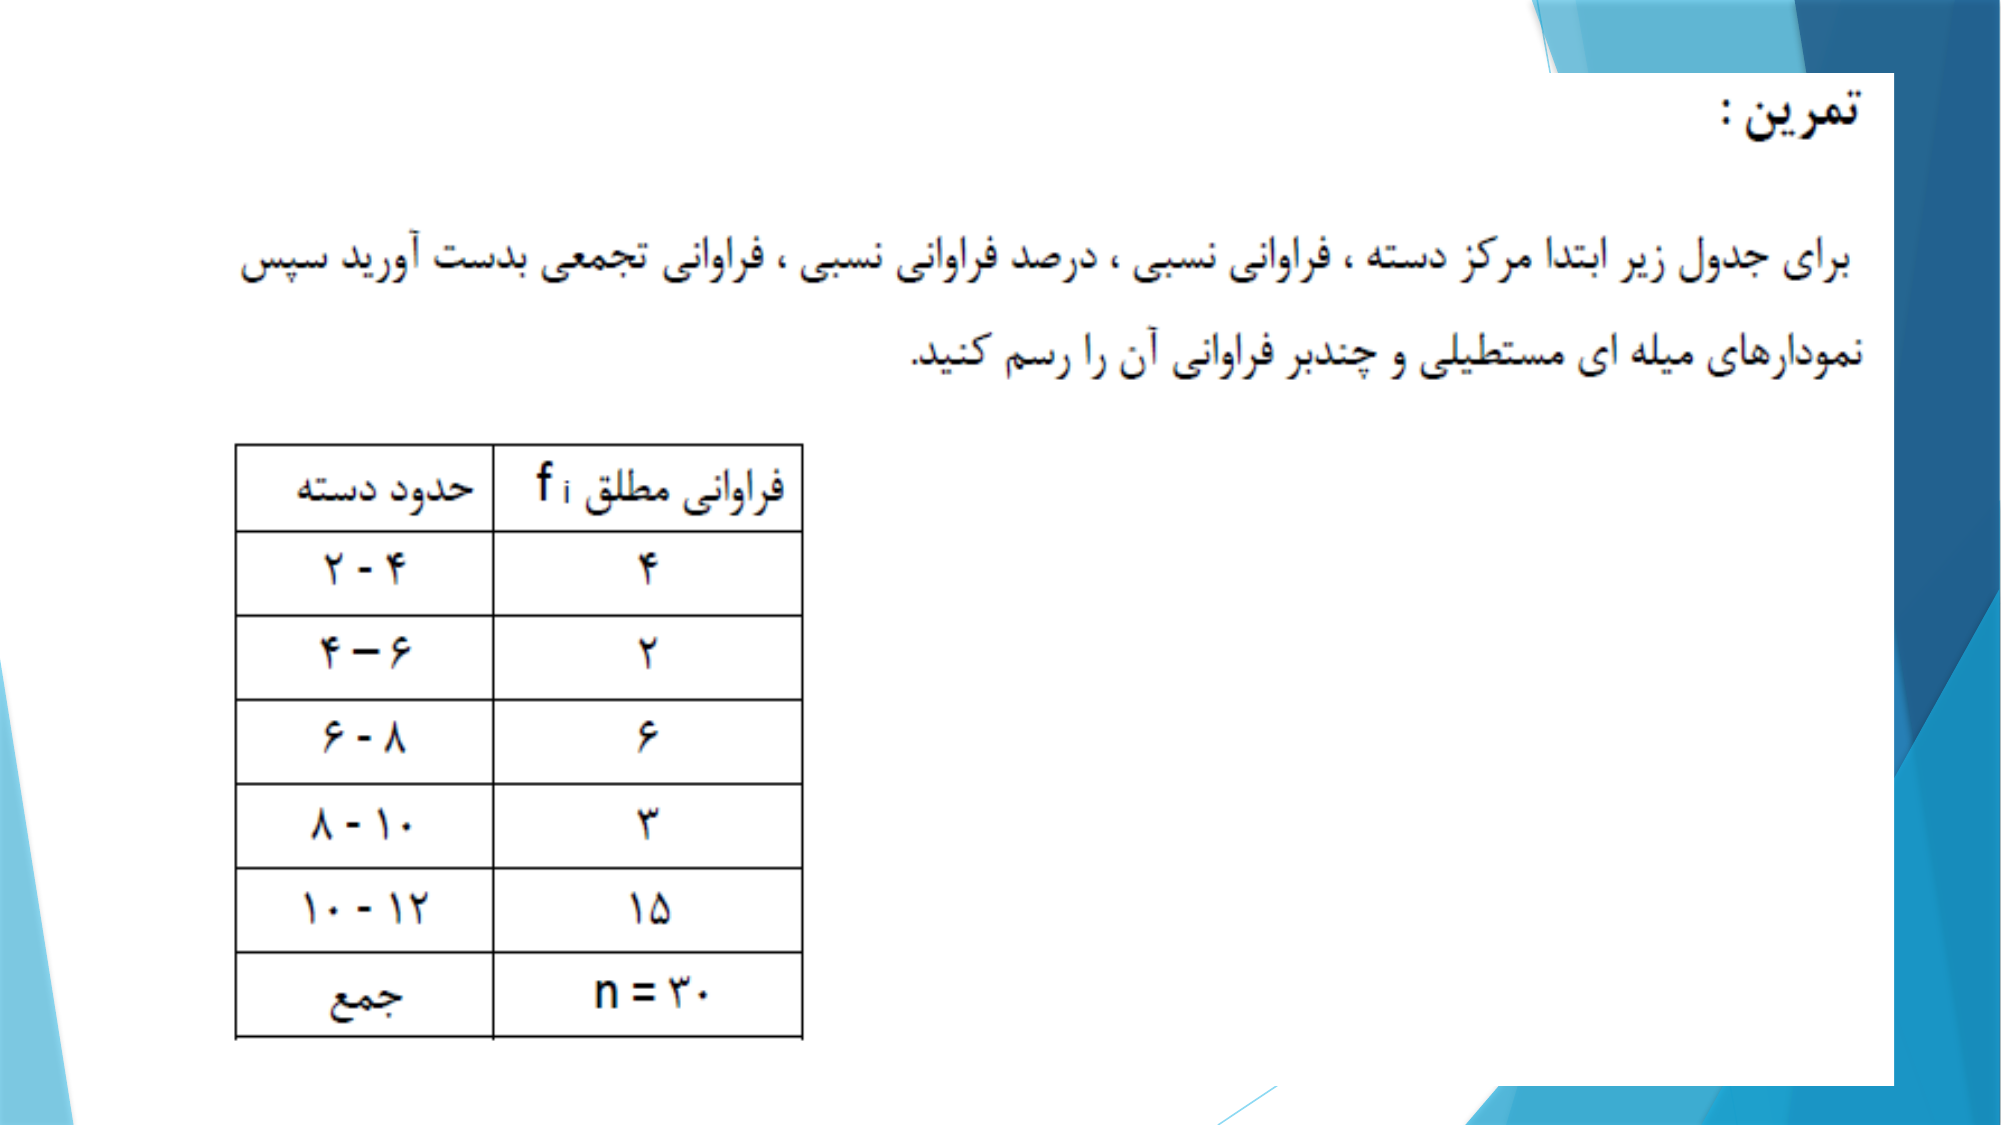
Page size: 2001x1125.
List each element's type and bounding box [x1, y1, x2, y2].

picture [139, 73, 1895, 1086]
